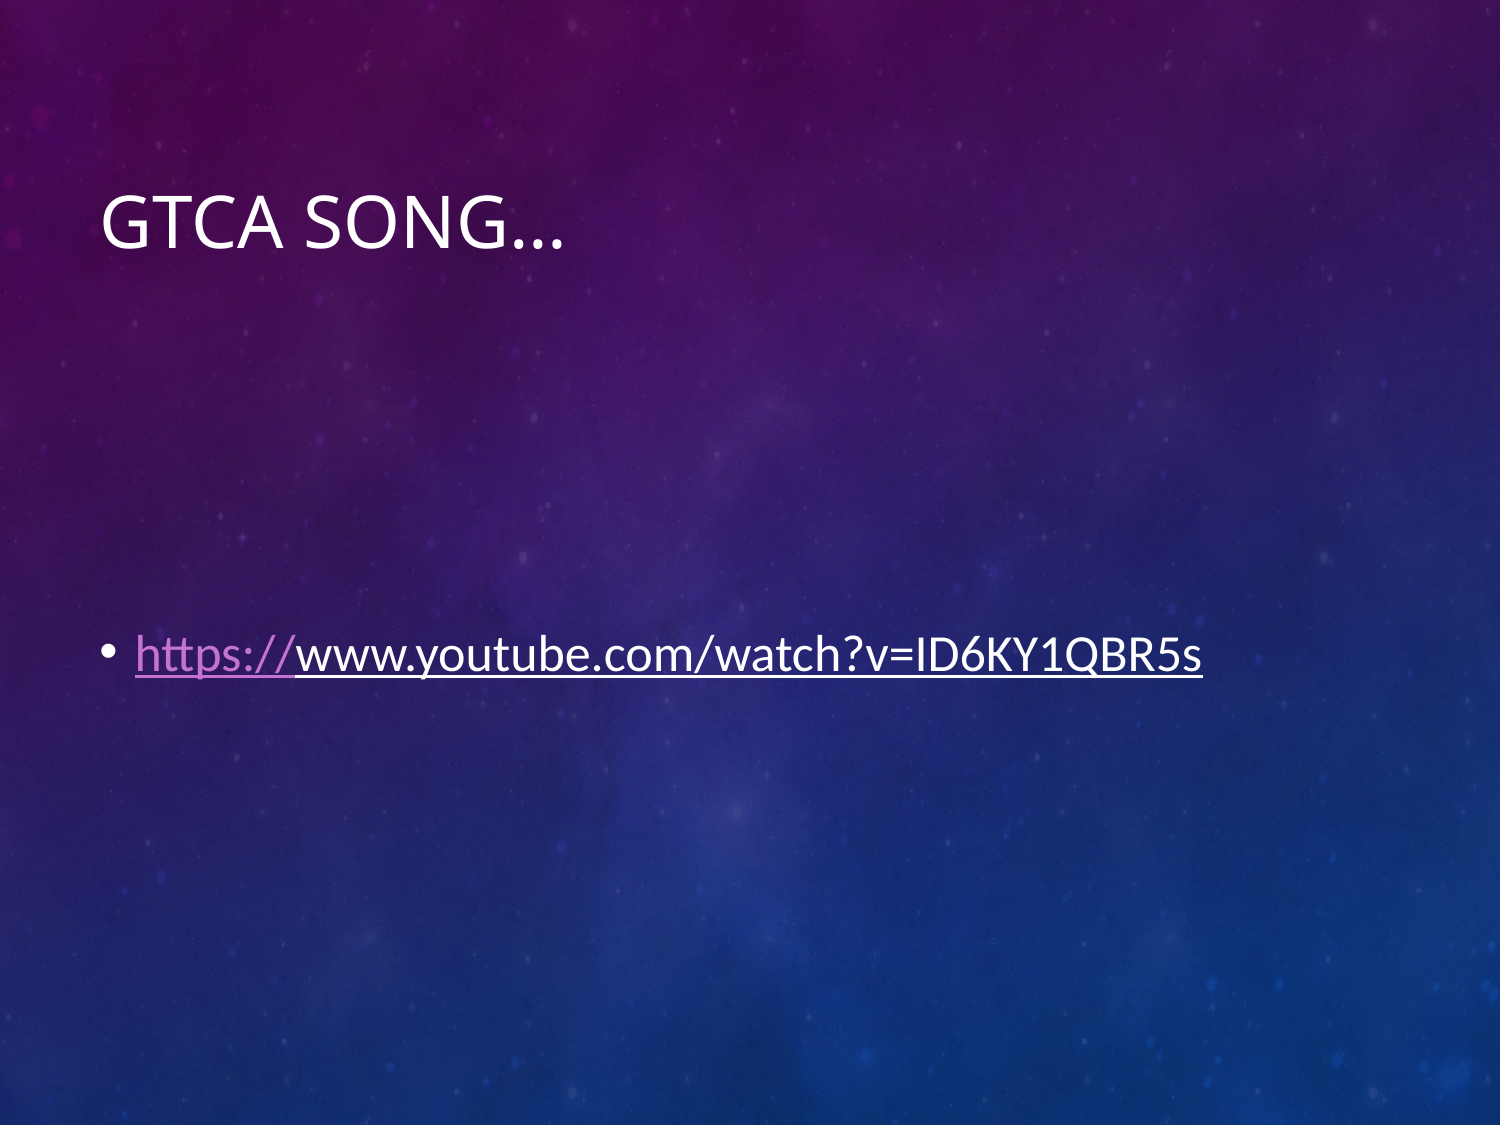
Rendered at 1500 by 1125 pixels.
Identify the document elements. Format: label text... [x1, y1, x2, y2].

list https://www.youtube.com/watch?v=ID6KY1QBR5s [84, 351, 1331, 950]
title GTCA Song… [84, 99, 1331, 339]
picture [0, 0, 1500, 1125]
